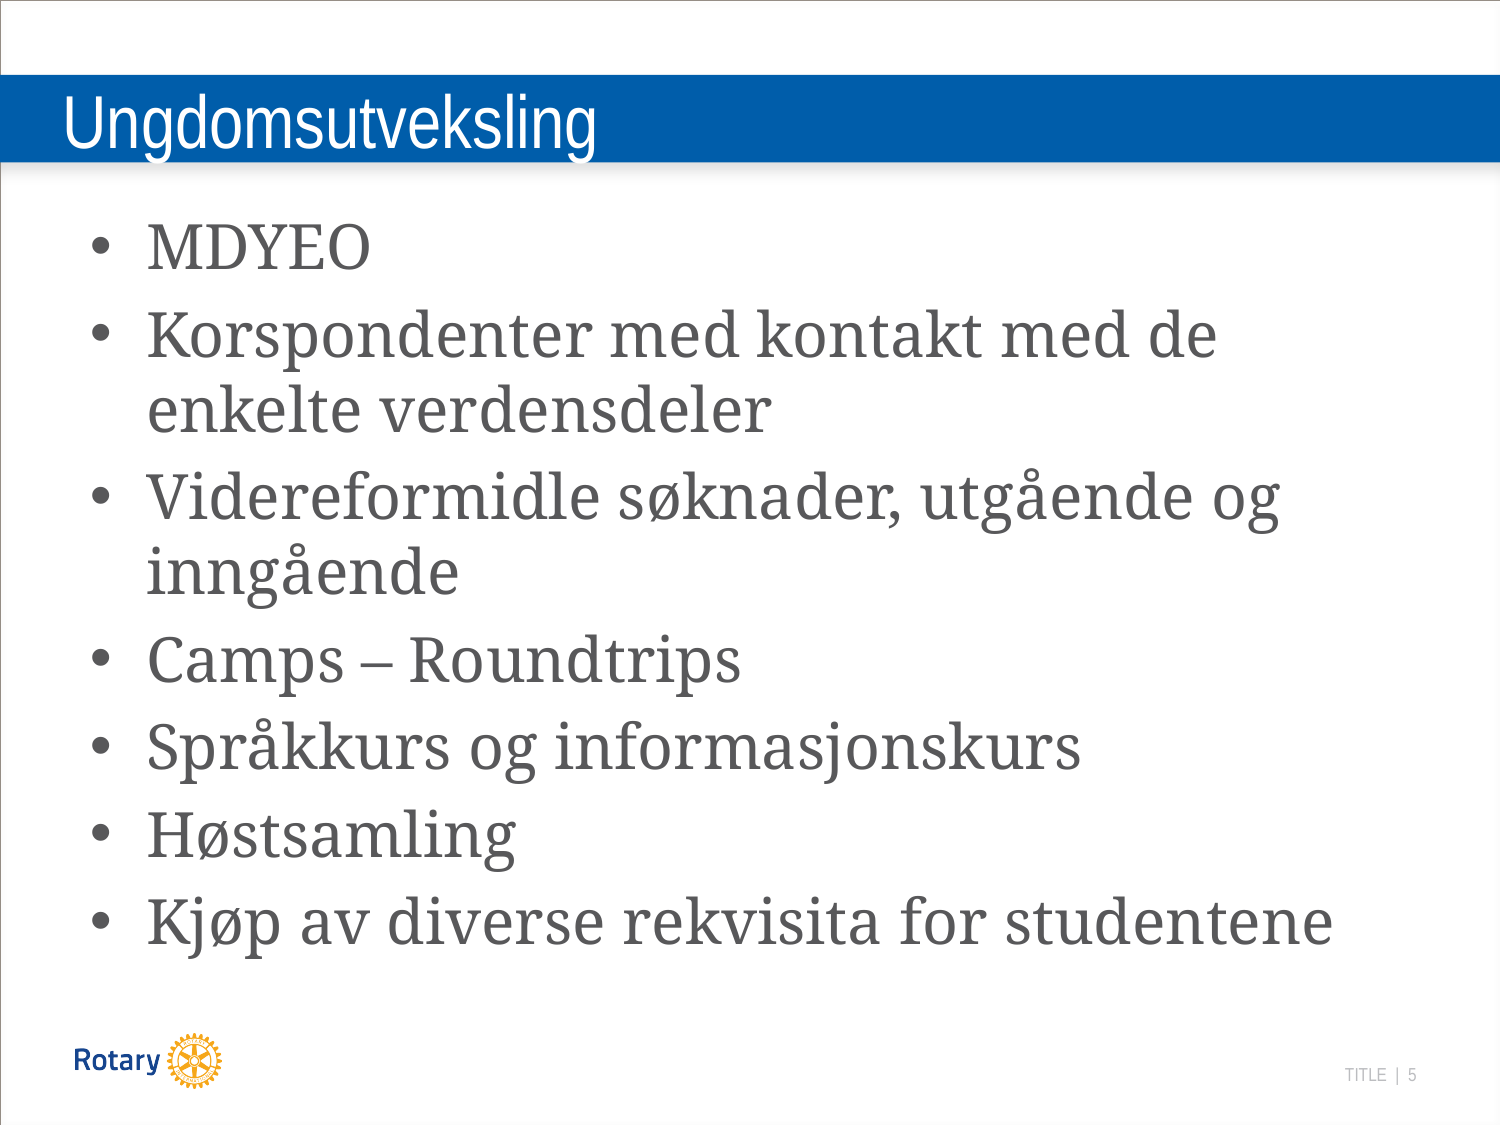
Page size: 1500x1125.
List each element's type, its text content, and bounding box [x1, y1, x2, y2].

list MDYEO Korspondenter med kontakt med de enkelte verdensdeler Videreformidle søknader, utgående og inngående Camps – Roundtrips Språkkurs og informasjonskurs Høstsamling Kjøp av diverse rekvisita for studentene [75, 200, 1425, 943]
picture [75, 1033, 222, 1089]
title Ungdomsutveksling [62, 75, 1500, 163]
